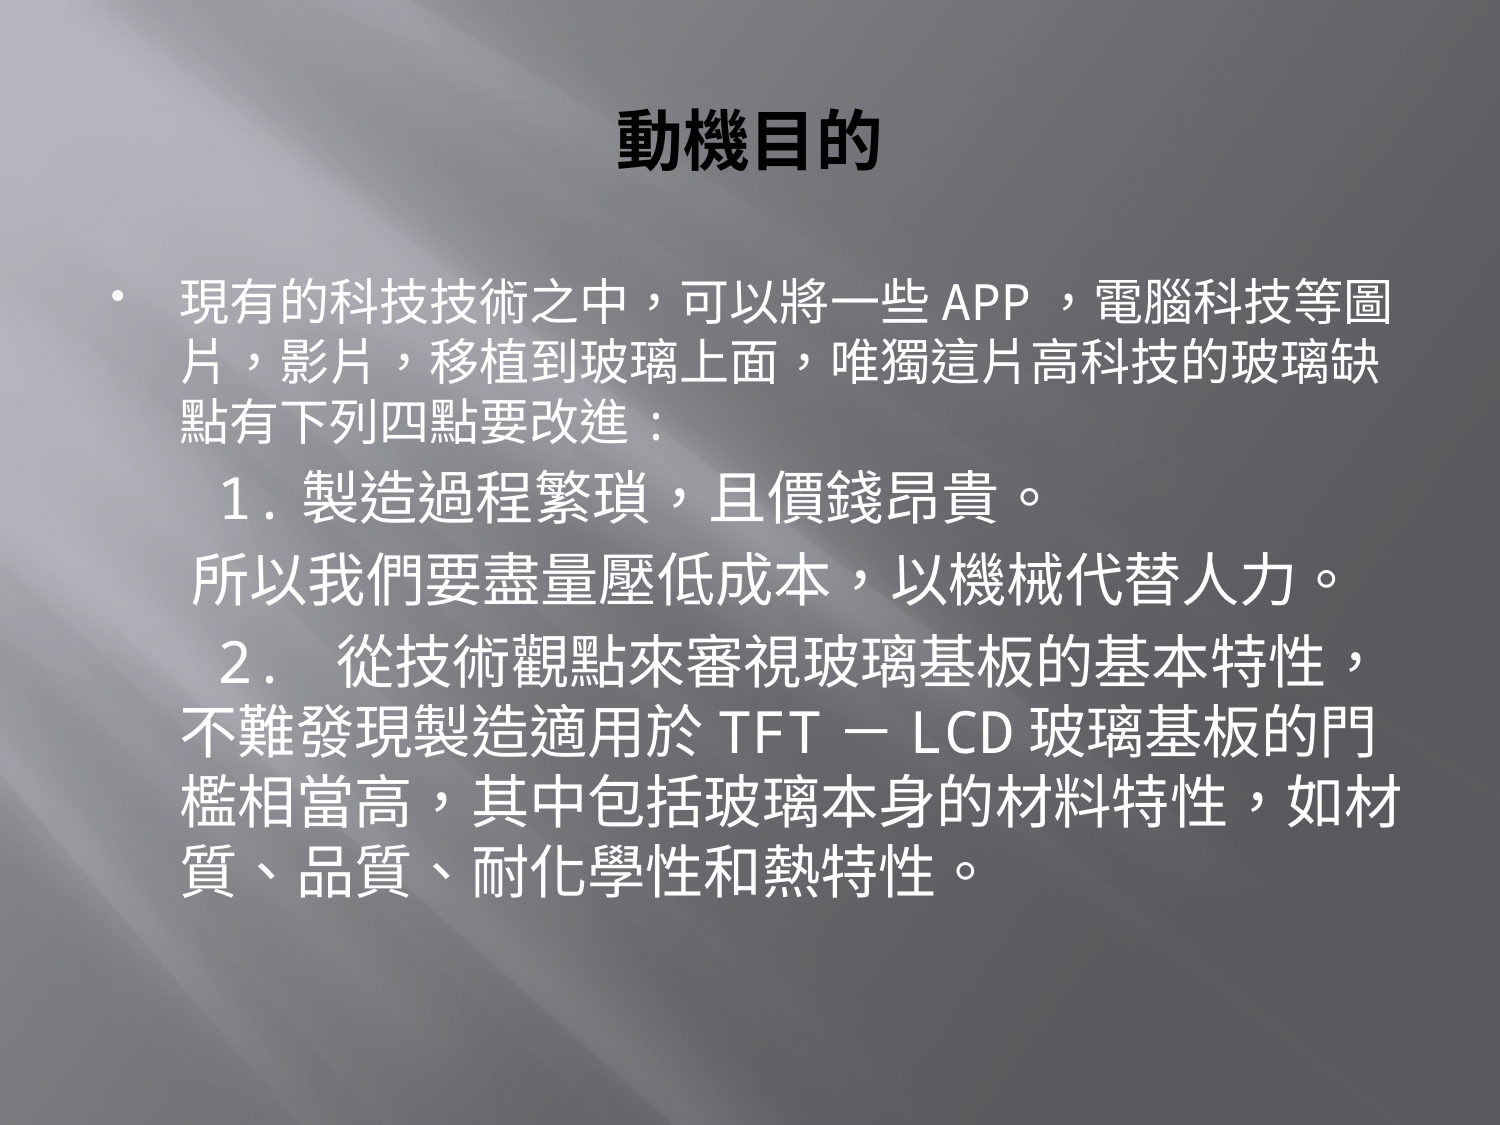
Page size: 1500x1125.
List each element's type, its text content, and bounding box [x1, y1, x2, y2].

list 現有的科技技術之中，可以將一些APP，電腦科技等圖片，影片，移植到玻璃上面，唯獨這片高科技的玻璃缺點有下列四點要改進: 1.製造過程繁瑣，且價錢昂貴。 所以我們要盡量壓低成本，以機械代替人力。 2. 從技術觀點來審視玻璃基板的基本特性，不難發現製造適用於TFT－LCD玻璃基板的門檻相當高，其中包括玻璃本身的材料特性，如材質、品質、耐化學性和熱特性。 [75, 262, 1425, 1035]
title 動機目的 [75, 45, 1425, 233]
